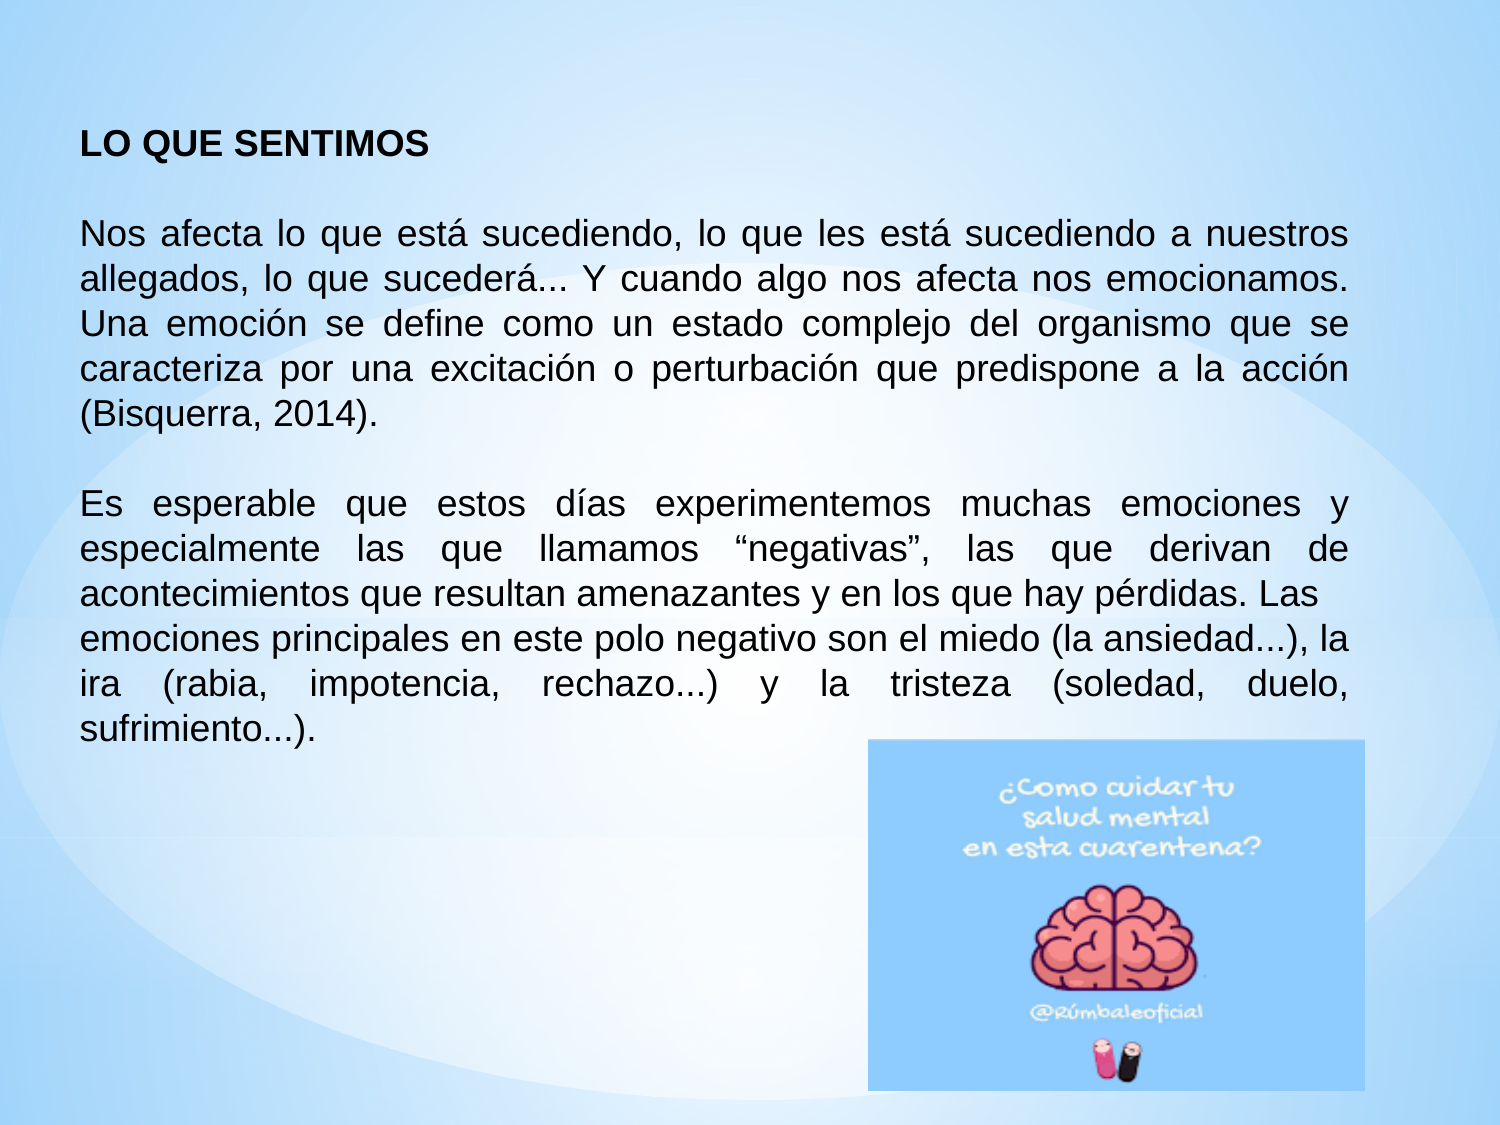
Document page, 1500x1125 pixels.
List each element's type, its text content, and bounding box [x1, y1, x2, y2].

picture [867, 739, 1365, 1091]
text_box LO QUE SENTIMOS Nos afecta lo que está sucediendo, lo que les está sucediendo a nuestros allegados, lo que sucederá... Y cuando algo nos afecta nos emocionamos. Una emoción se define como un estado complejo del organismo que se caracteriza por una excitación o perturbación que predispone a la acción (Bisquerra, 2014). Es esperable que estos días experimentemos muchas emociones y especialmente las que llamamos “negativas”, las que derivan de acontecimientos que resultan amenazantes y en los que hay pérdidas. Las emociones principales en este polo negativo son el miedo (la ansiedad...), la ira (rabia, impotencia, rechazo...) y la tristeza (soledad, duelo, sufrimiento...). [64, 66, 1365, 757]
